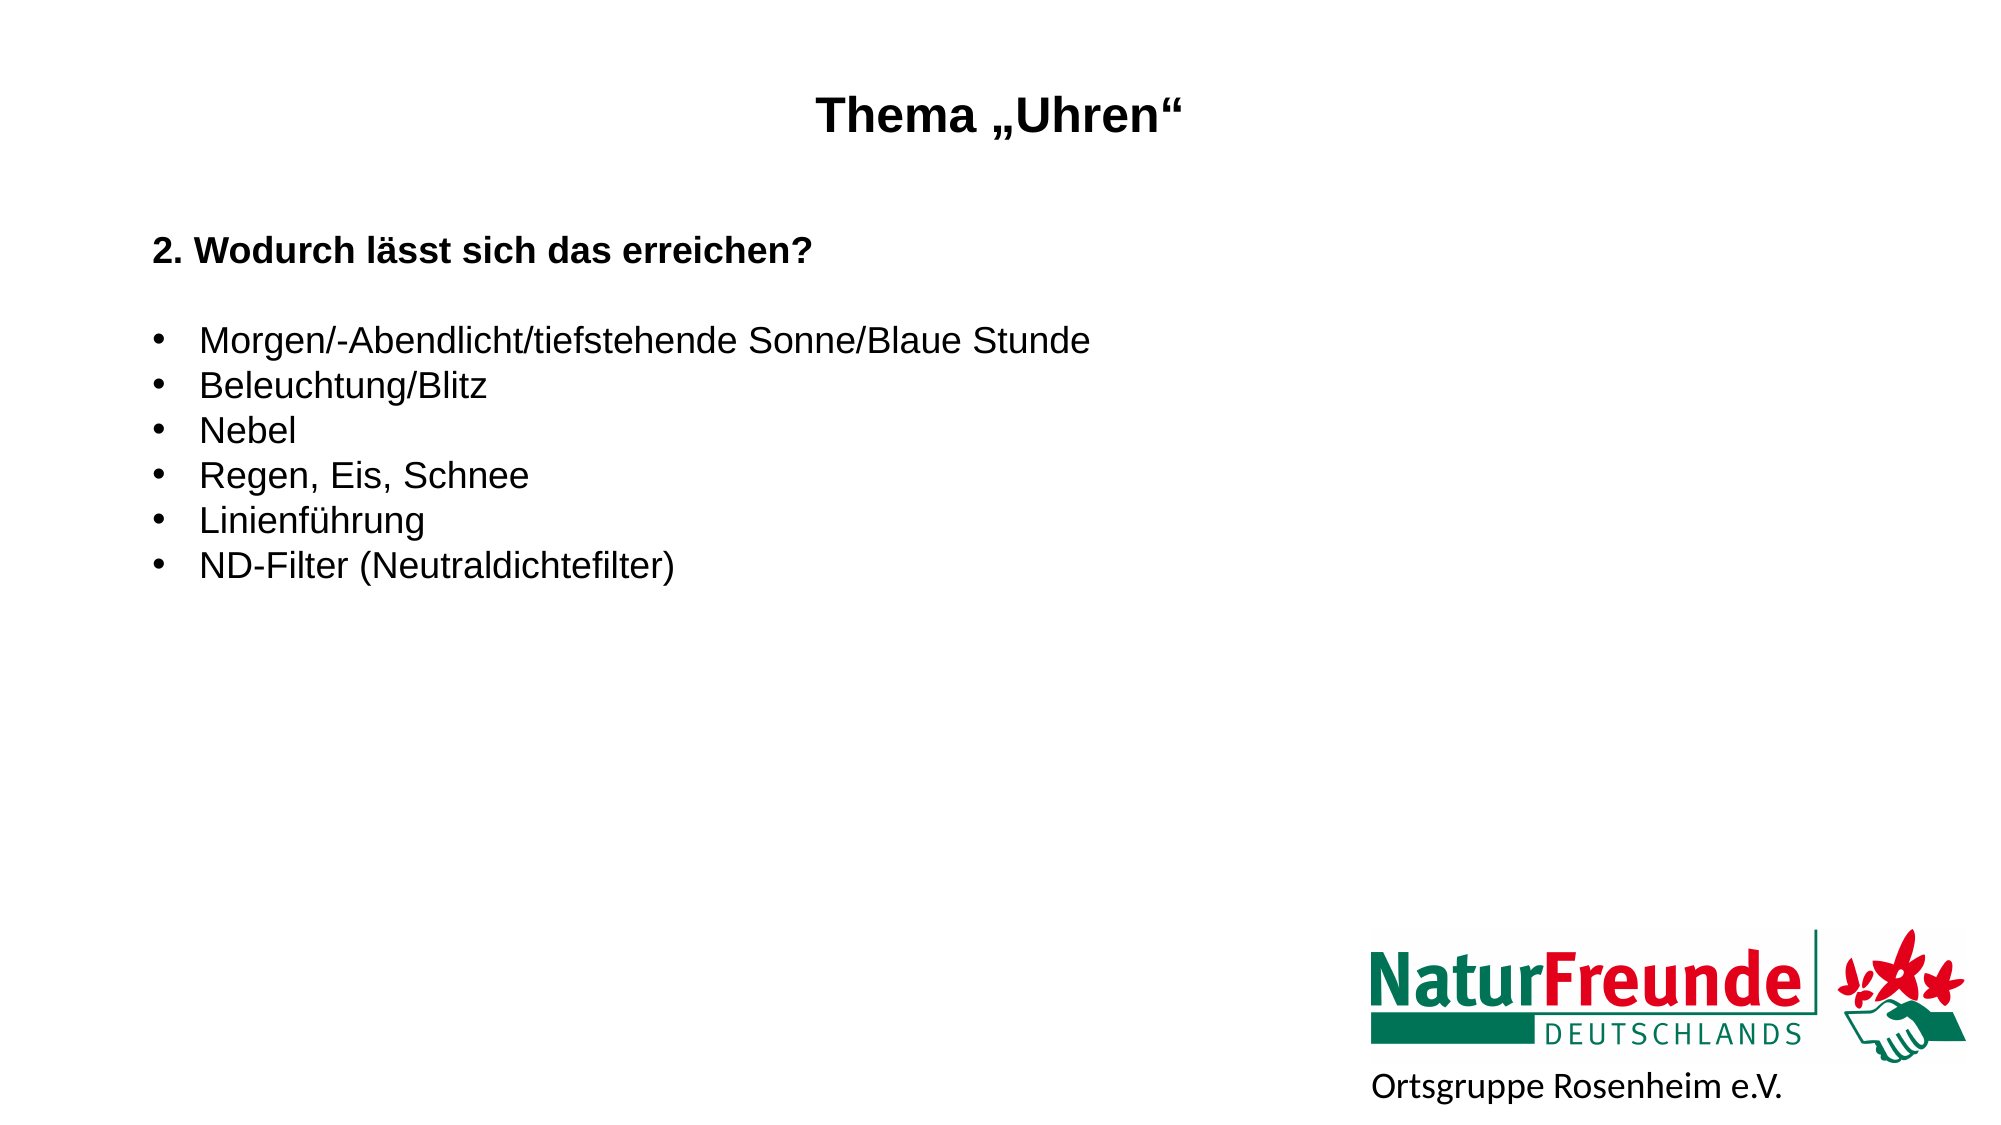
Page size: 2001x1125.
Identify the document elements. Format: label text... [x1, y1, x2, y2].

picture [1371, 929, 1966, 1063]
text_box 2. Wodurch lässt sich das erreichen? Morgen/-Abendlicht/tiefstehende Sonne/Blaue Stunde Beleuchtung/Blitz Nebel Regen, Eis, Schnee Linienführung ND-Filter (Neutraldichtefilter) [137, 218, 1661, 728]
text_box Ortsgruppe Rosenheim e.V. [1356, 1054, 1874, 1114]
subtitle Thema „Uhren“ [249, 81, 1750, 166]
